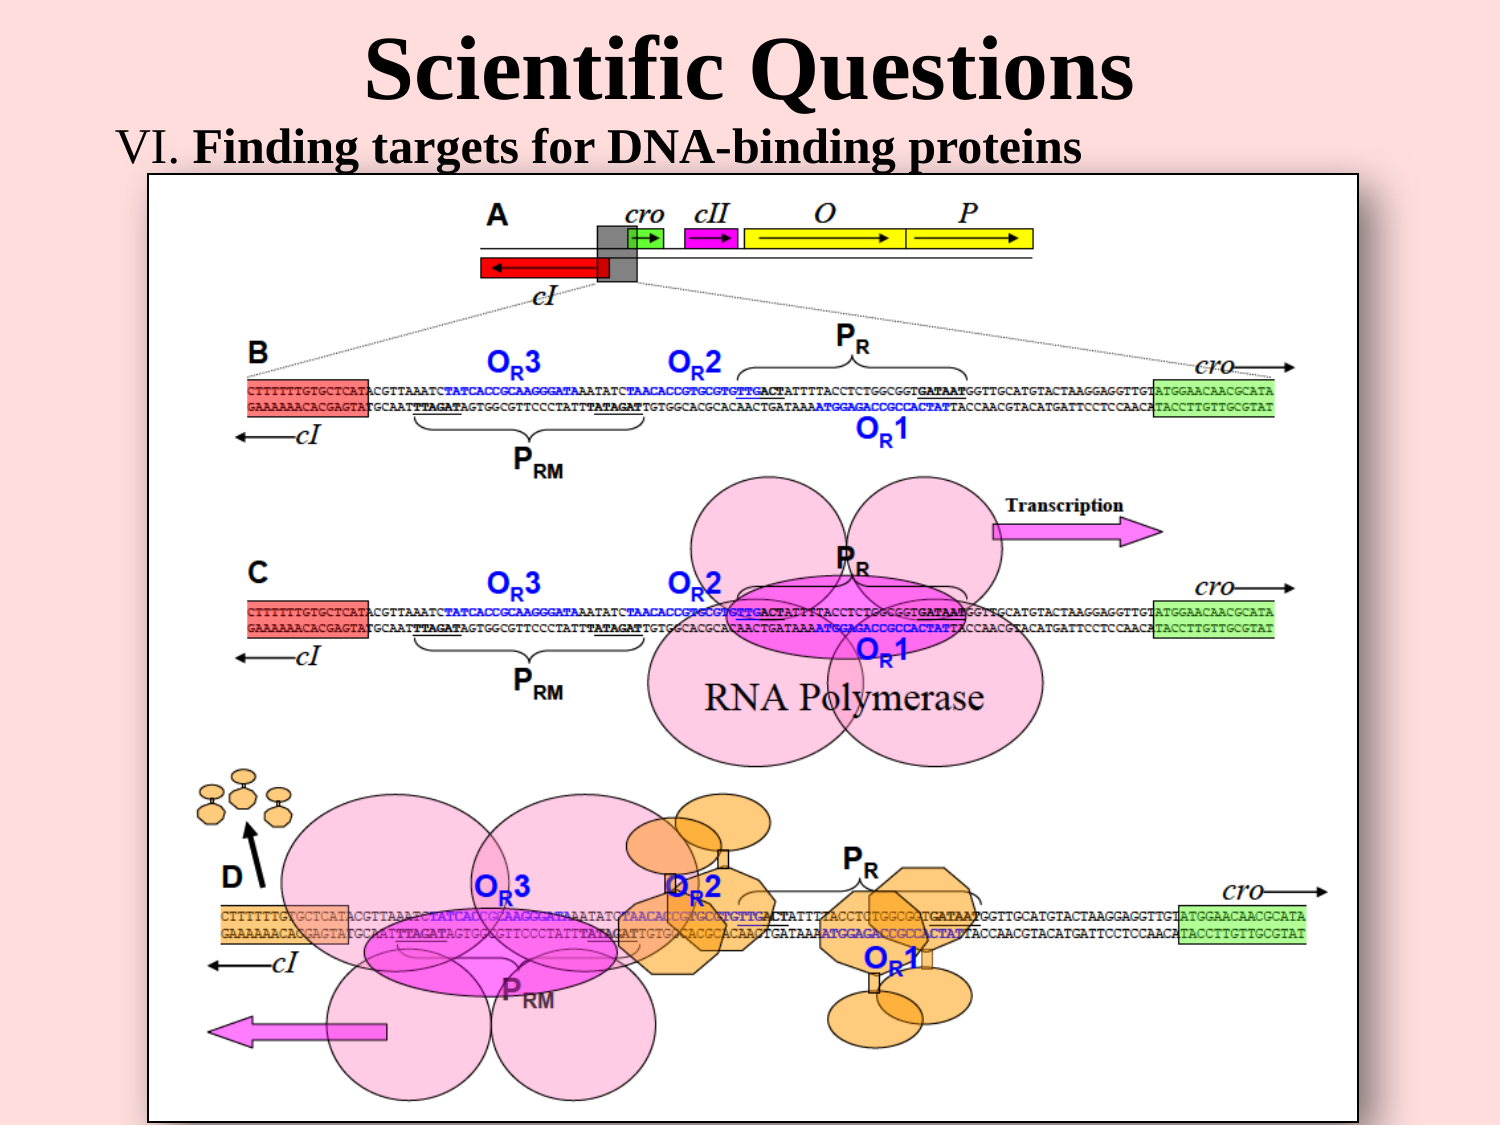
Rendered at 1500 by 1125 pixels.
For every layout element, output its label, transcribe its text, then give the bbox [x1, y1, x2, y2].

text_box VI. Finding targets for DNA-binding proteins [99, 87, 1425, 200]
text_box Scientific Questions [87, 0, 1413, 125]
picture [148, 174, 1358, 1122]
